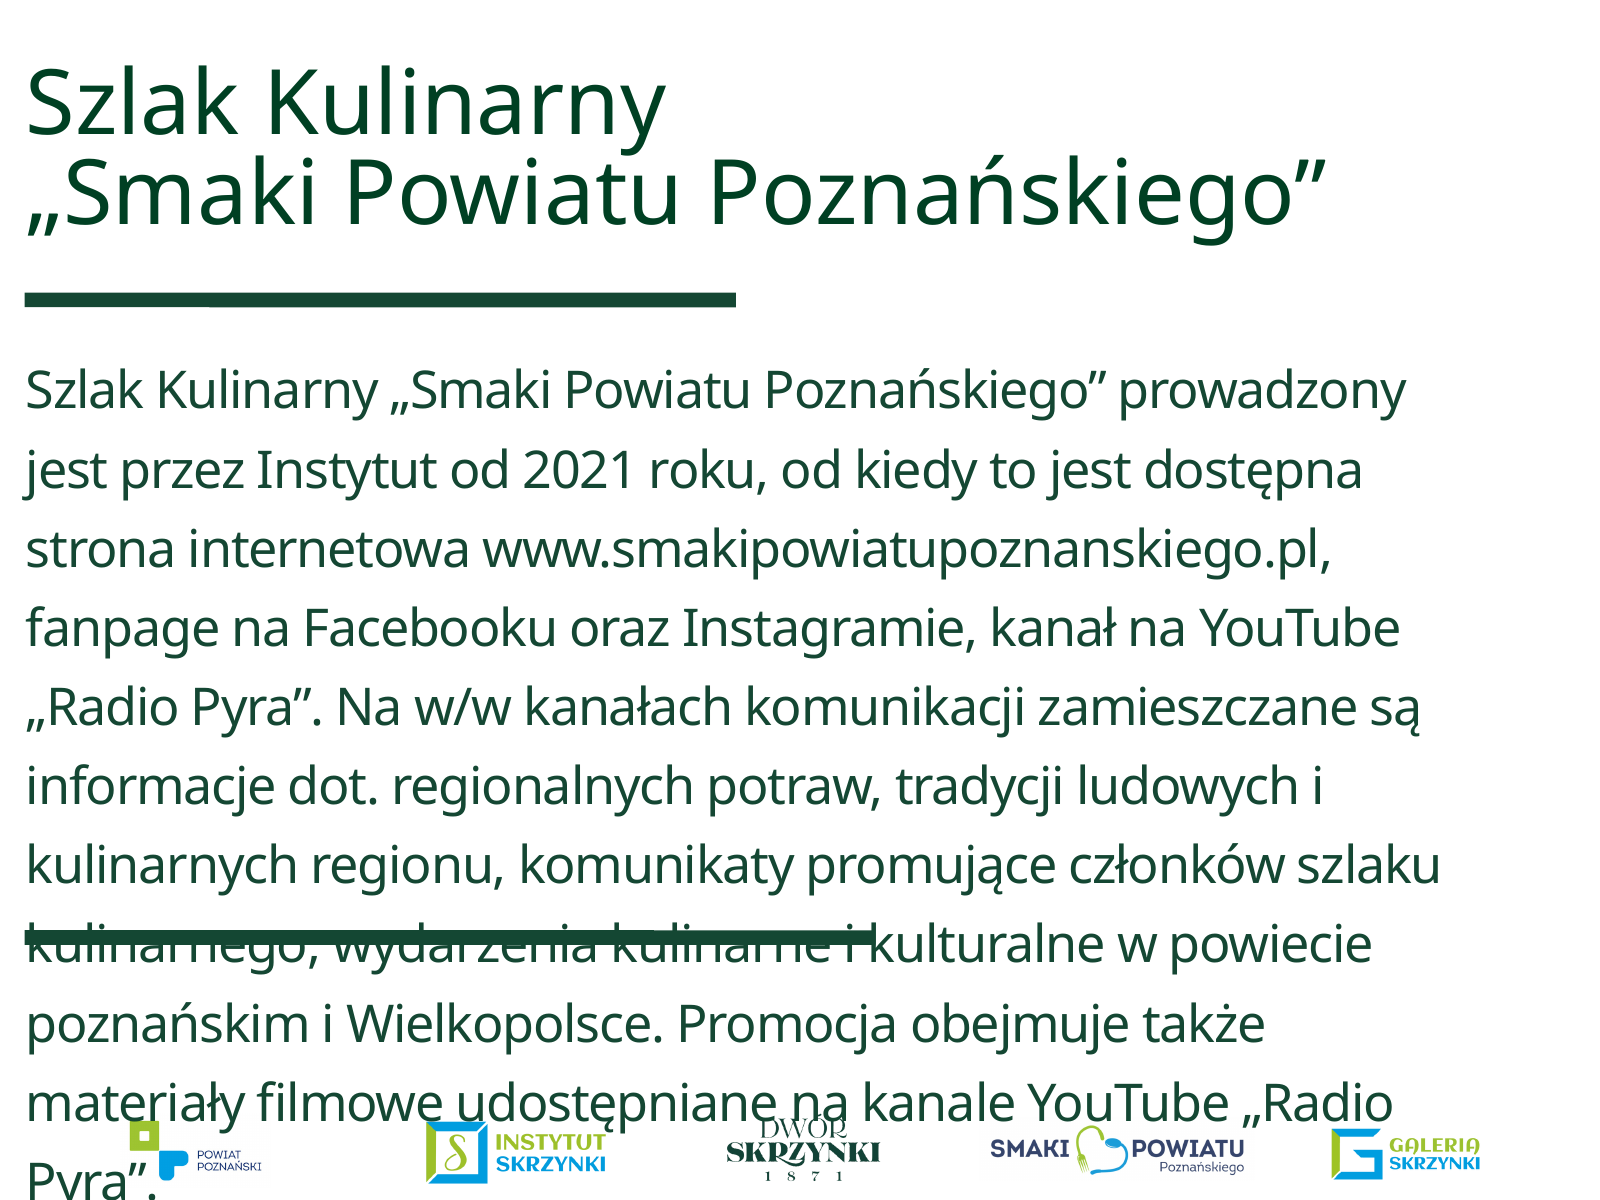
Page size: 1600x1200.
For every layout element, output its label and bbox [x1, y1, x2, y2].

text_box [24, 62, 1524, 938]
text_box [0, 1099, 1600, 1200]
